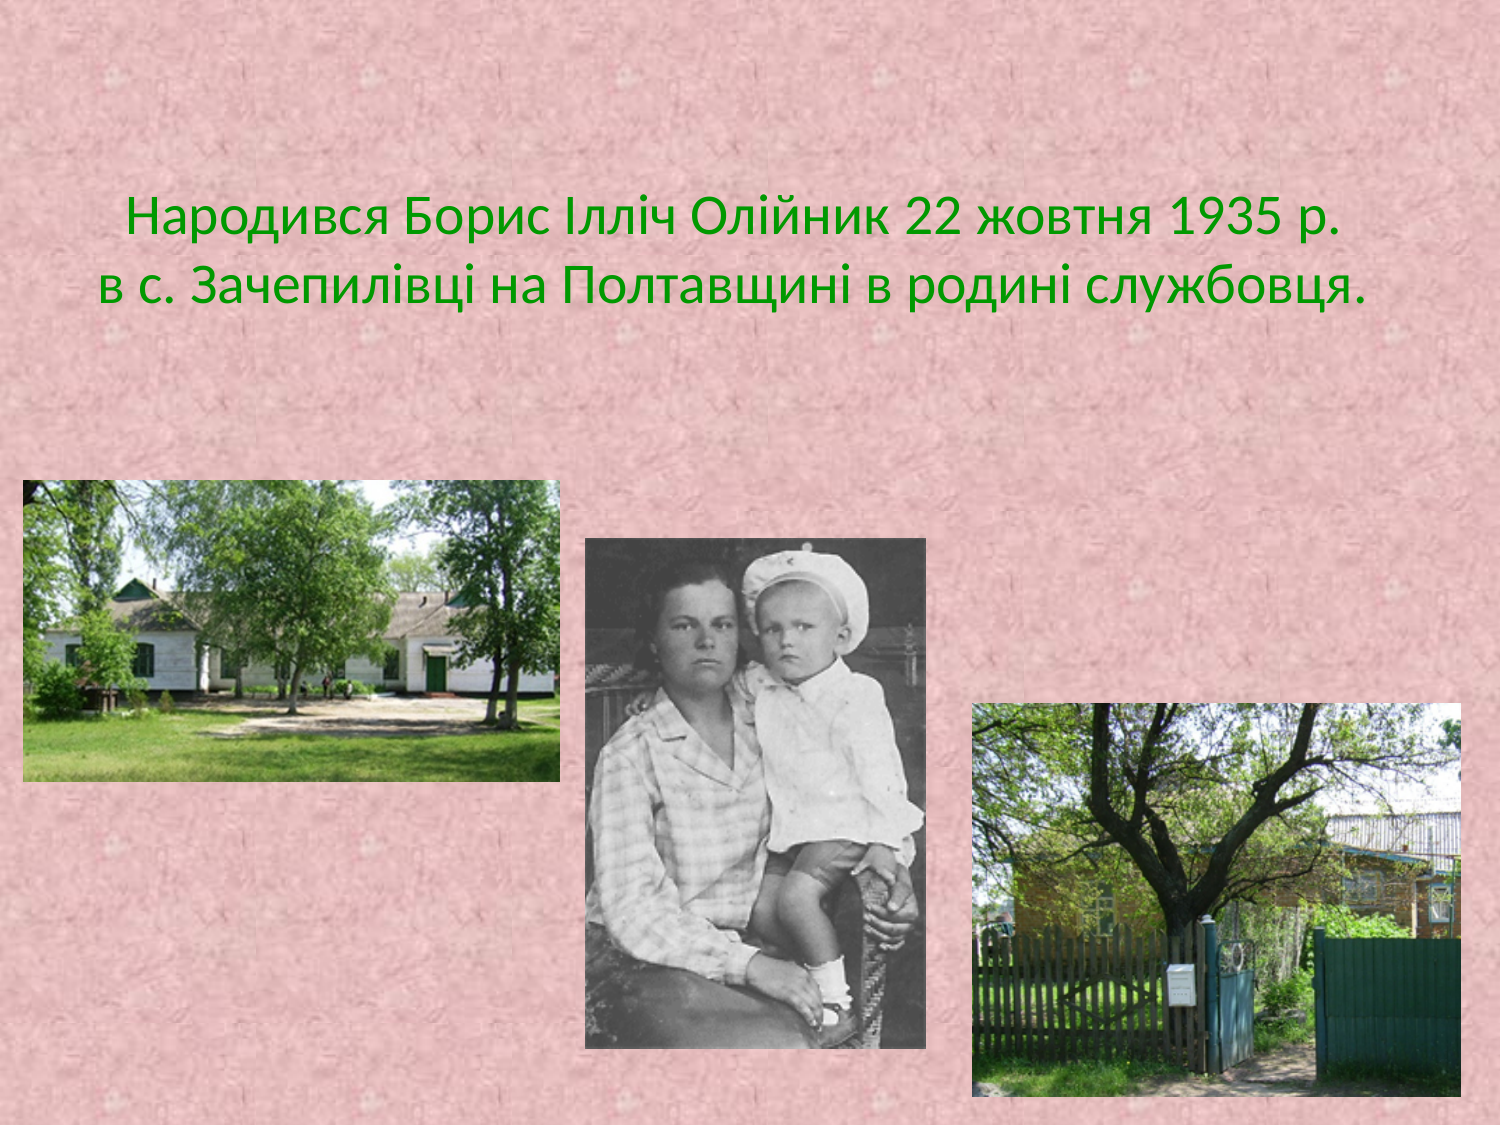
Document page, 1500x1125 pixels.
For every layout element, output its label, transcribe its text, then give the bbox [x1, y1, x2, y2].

picture [0, 0, 1500, 1125]
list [585, 538, 927, 1049]
title Народився Борис Ілліч Олійник 22 жовтня 1935 р. в с. Зачепилівці на Полтавщині в родині службовця. [58, 152, 1409, 340]
